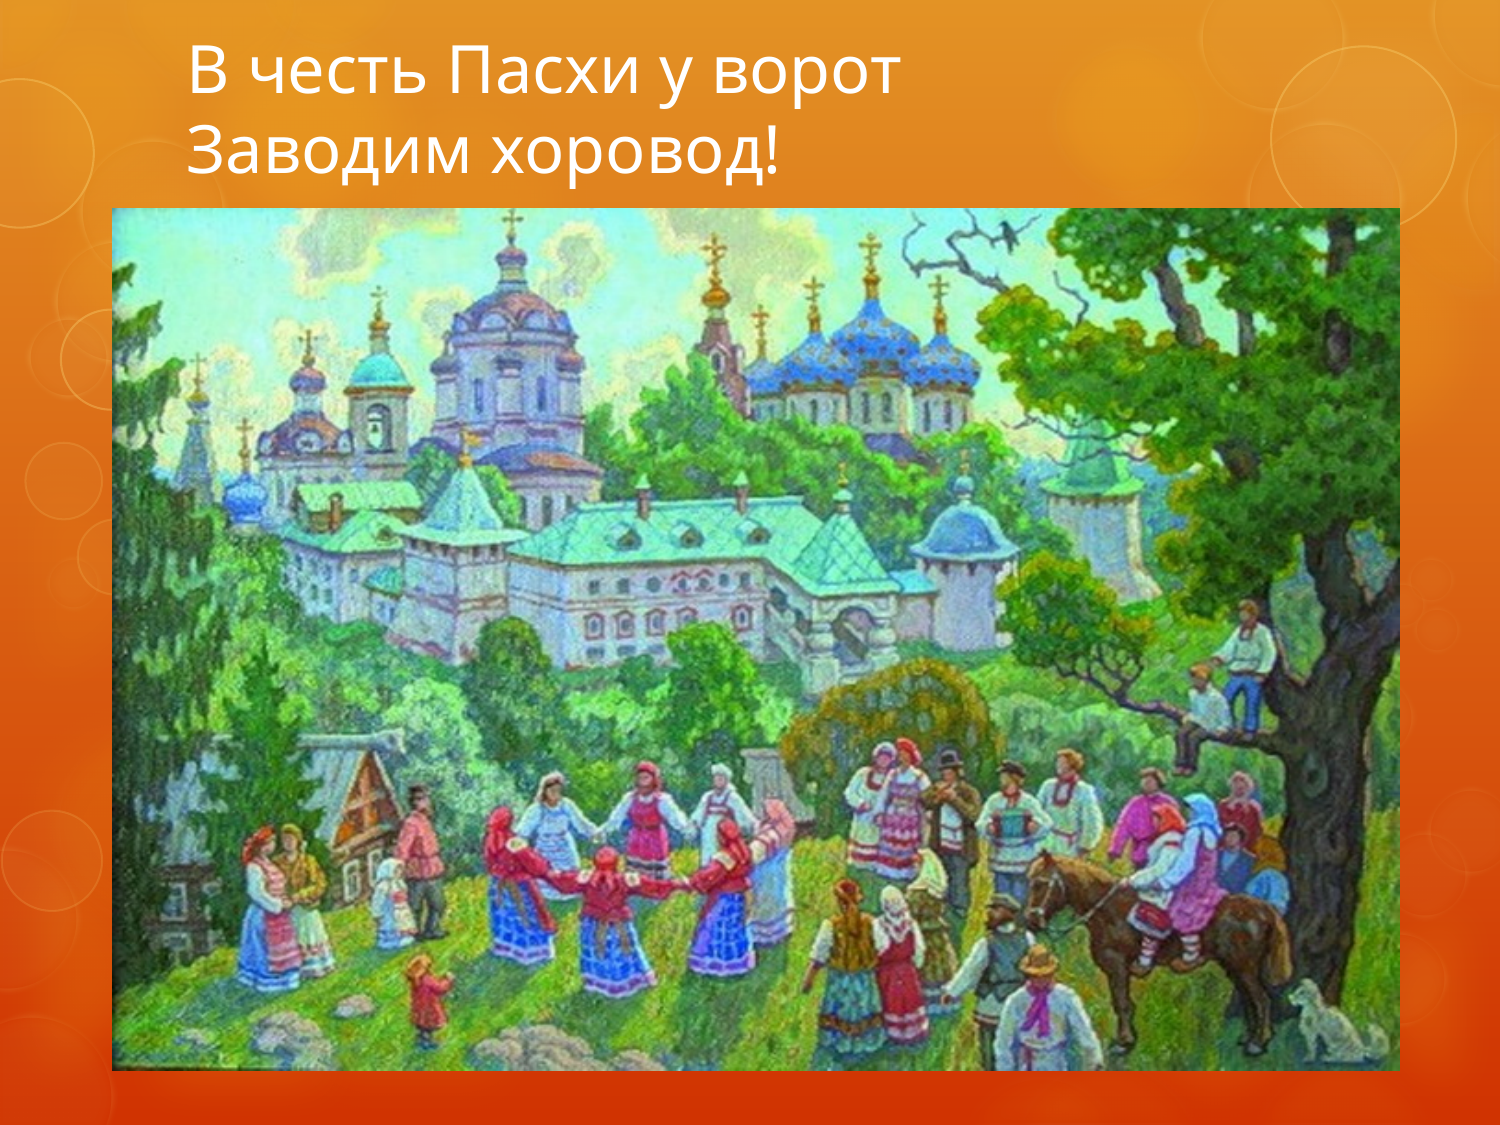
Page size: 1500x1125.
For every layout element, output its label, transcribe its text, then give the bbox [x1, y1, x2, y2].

picture [111, 207, 1401, 1071]
title В честь Пасхи у ворот Заводим хоровод! [171, 30, 1341, 183]
